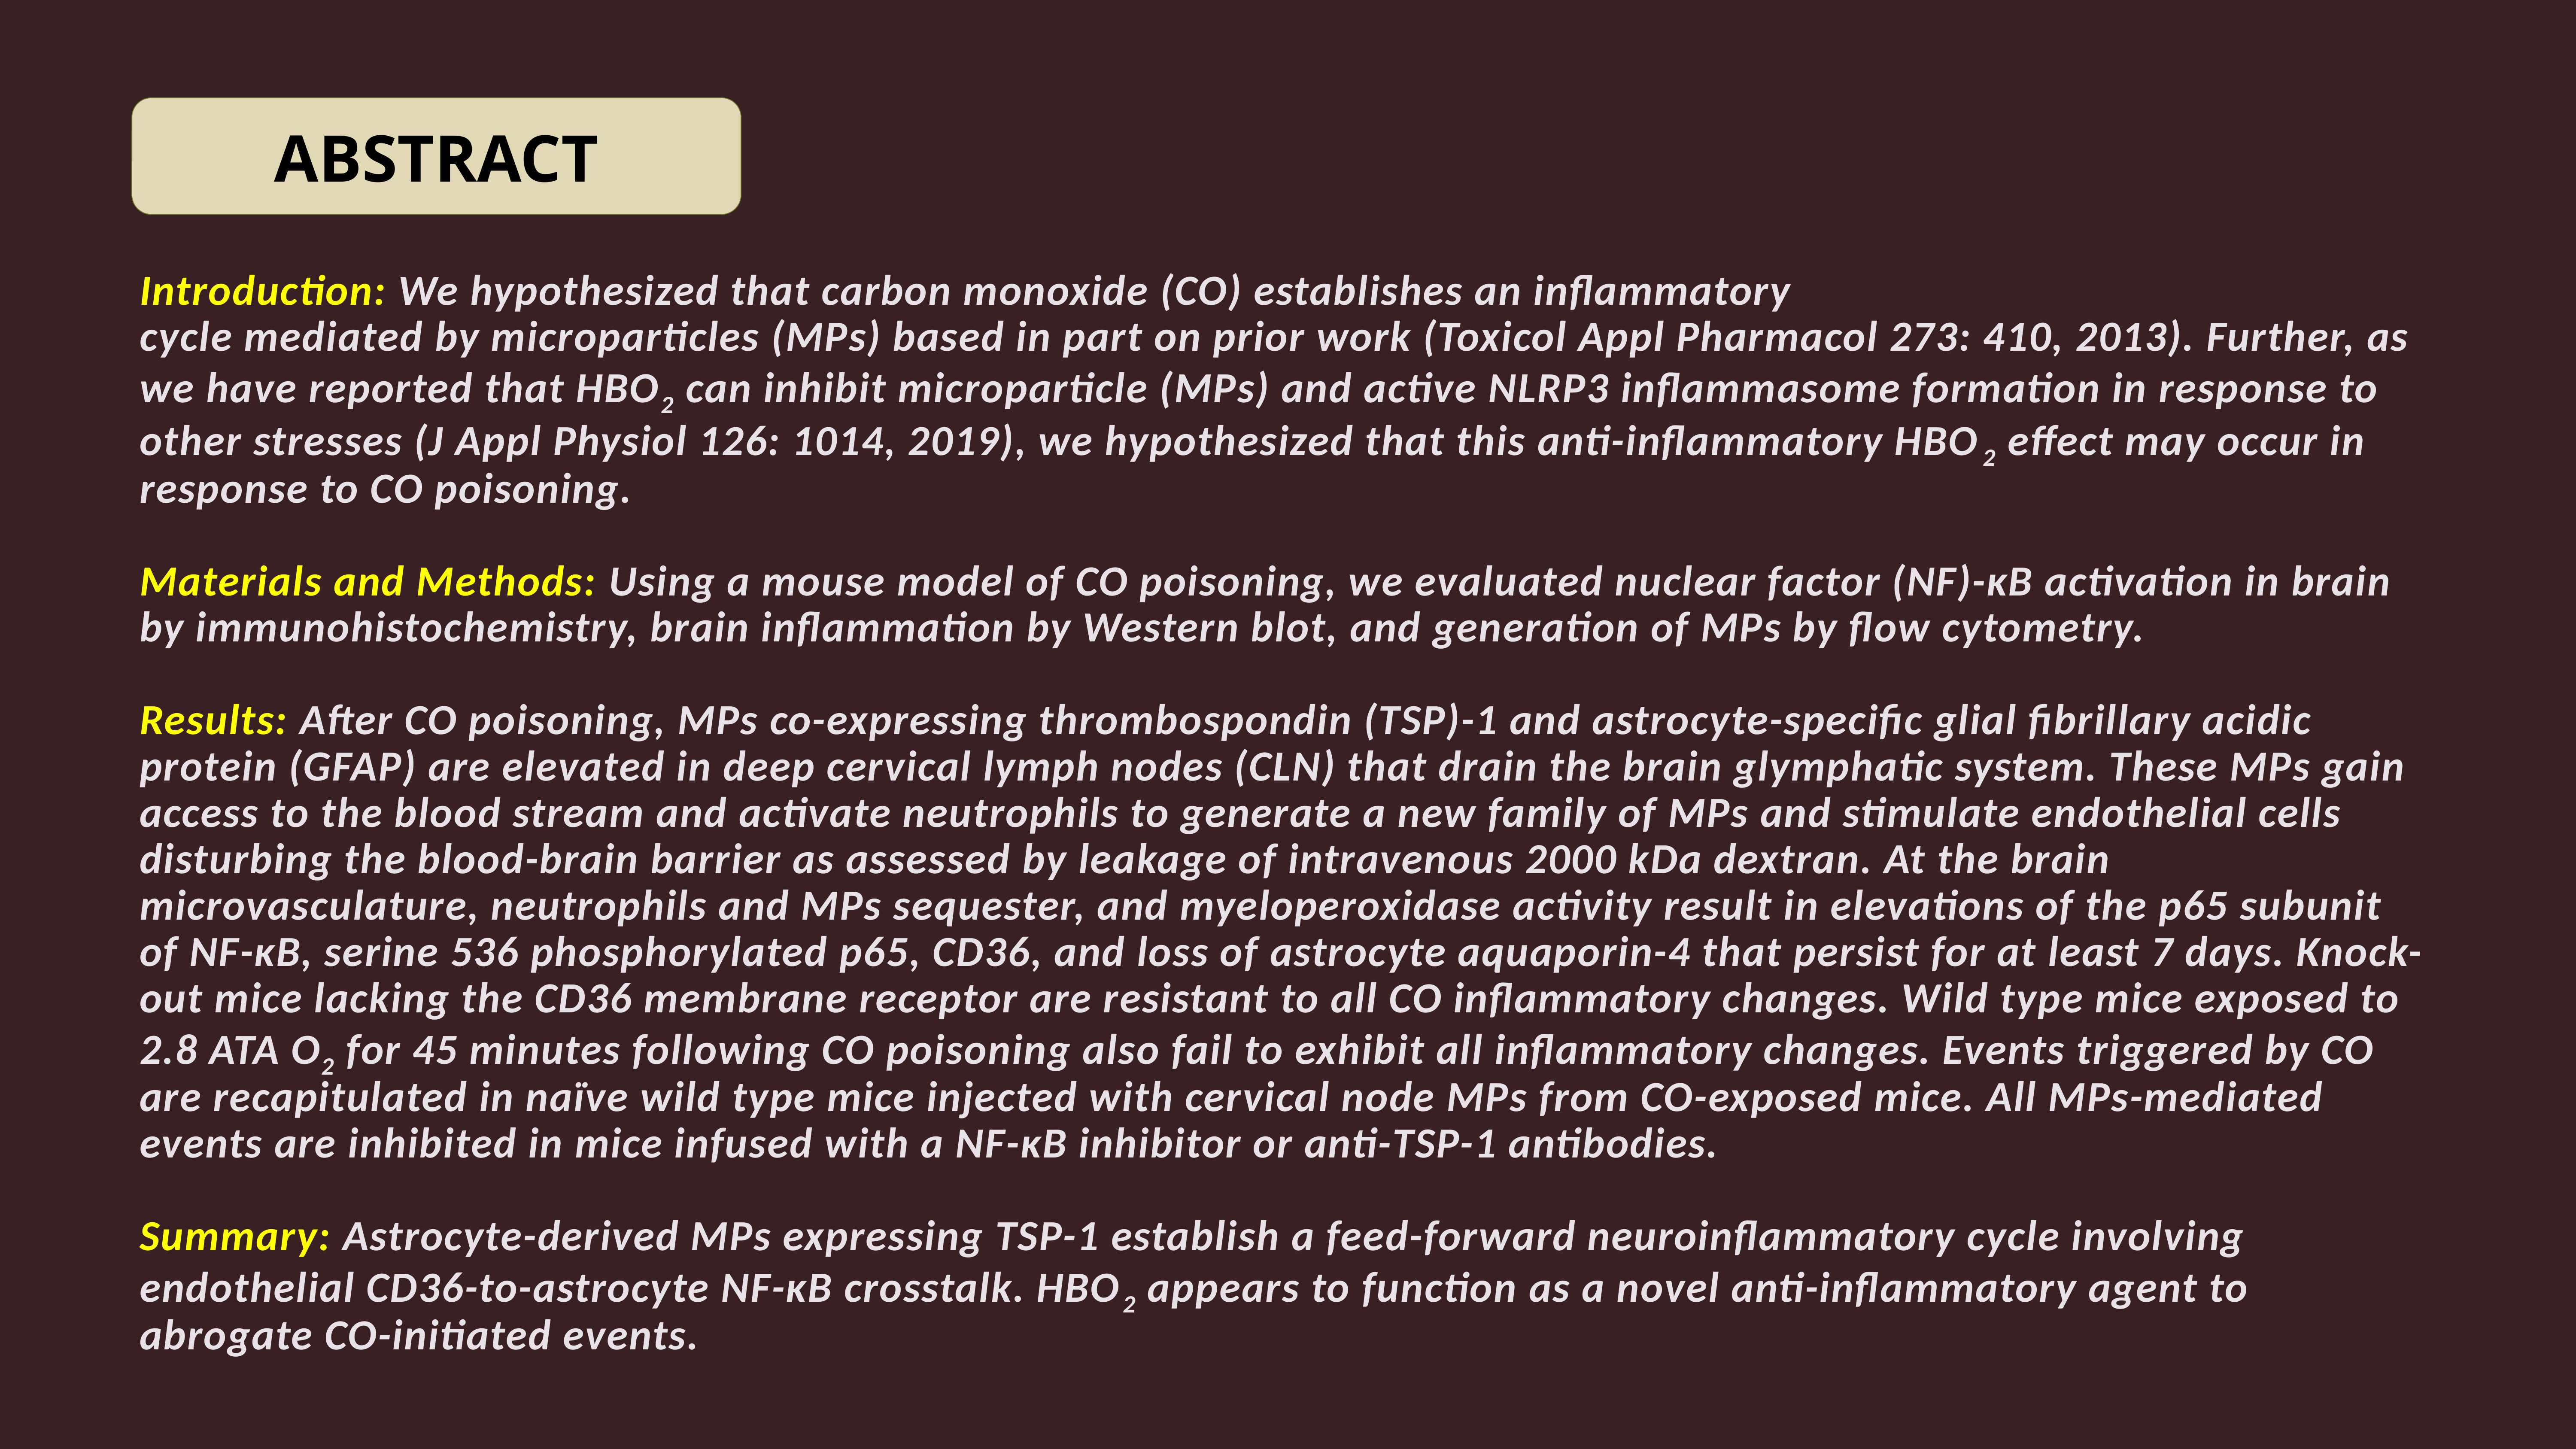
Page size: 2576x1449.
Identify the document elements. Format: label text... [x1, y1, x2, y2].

title Introduction: We hypothesized that carbon monoxide (CO) establishes an inflammatory cycle mediated by microparticles (MPs) based in part on prior work (Toxicol Appl Pharmacol 273: 410, 2013). Further, as we have reported that HBO2 can inhibit microparticle (MPs) and active NLRP3 inflammasome formation in response to other stresses (J Appl Physiol 126: 1014, 2019), we hypothesized that this anti-inflammatory HBO2 effect may occur in response to CO poisoning. Materials and Methods: Using a mouse model of CO poisoning, we evaluated nuclear factor (NF)-κB activation in brain by immunohistochemistry, brain inflammation by Western blot, and generation of MPs by flow cytometry. Results: After CO poisoning, MPs co-expressing thrombospondin (TSP)-1 and astrocyte-specific glial fibrillary acidic protein (GFAP) are elevated in deep cervical lymph nodes (CLN) that drain the brain glymphatic system. These MPs gain access to the blood stream and activate neutrophils to generate a new family of MPs and stimulate endothelial cells disturbing the blood-brain barrier as assessed by leakage of intravenous 2000 kDa dextran. At the brain microvasculature, neutrophils and MPs sequester, and myeloperoxidase activity result in elevations of the p65 subunit of NF-κB, serine 536 phosphorylated p65, CD36, and loss of astrocyte aquaporin-4 that persist for at least 7 days. Knock-out mice lacking the CD36 membrane receptor are resistant to all CO inflammatory changes. Wild type mice exposed to 2.8 ATA O2 for 45 minutes following CO poisoning also fail to exhibit all inflammatory changes. Events triggered by CO are recapitulated in naïve wild type mice injected with cervical node MPs from CO-exposed mice. All MPs-mediated events are inhibited in mice infused with a NF-κB inhibitor or anti-TSP-1 antibodies. Summary: Astrocyte-derived MPs expressing TSP-1 establish a feed-forward neuroinflammatory cycle involving endothelial CD36-to-astrocyte NF-κB crosstalk. HBO2 appears to function as a novel anti-inflammatory agent to abrogate CO-initiated events. [132, 260, 2438, 1366]
text_box ABSTRACT [131, 97, 741, 215]
